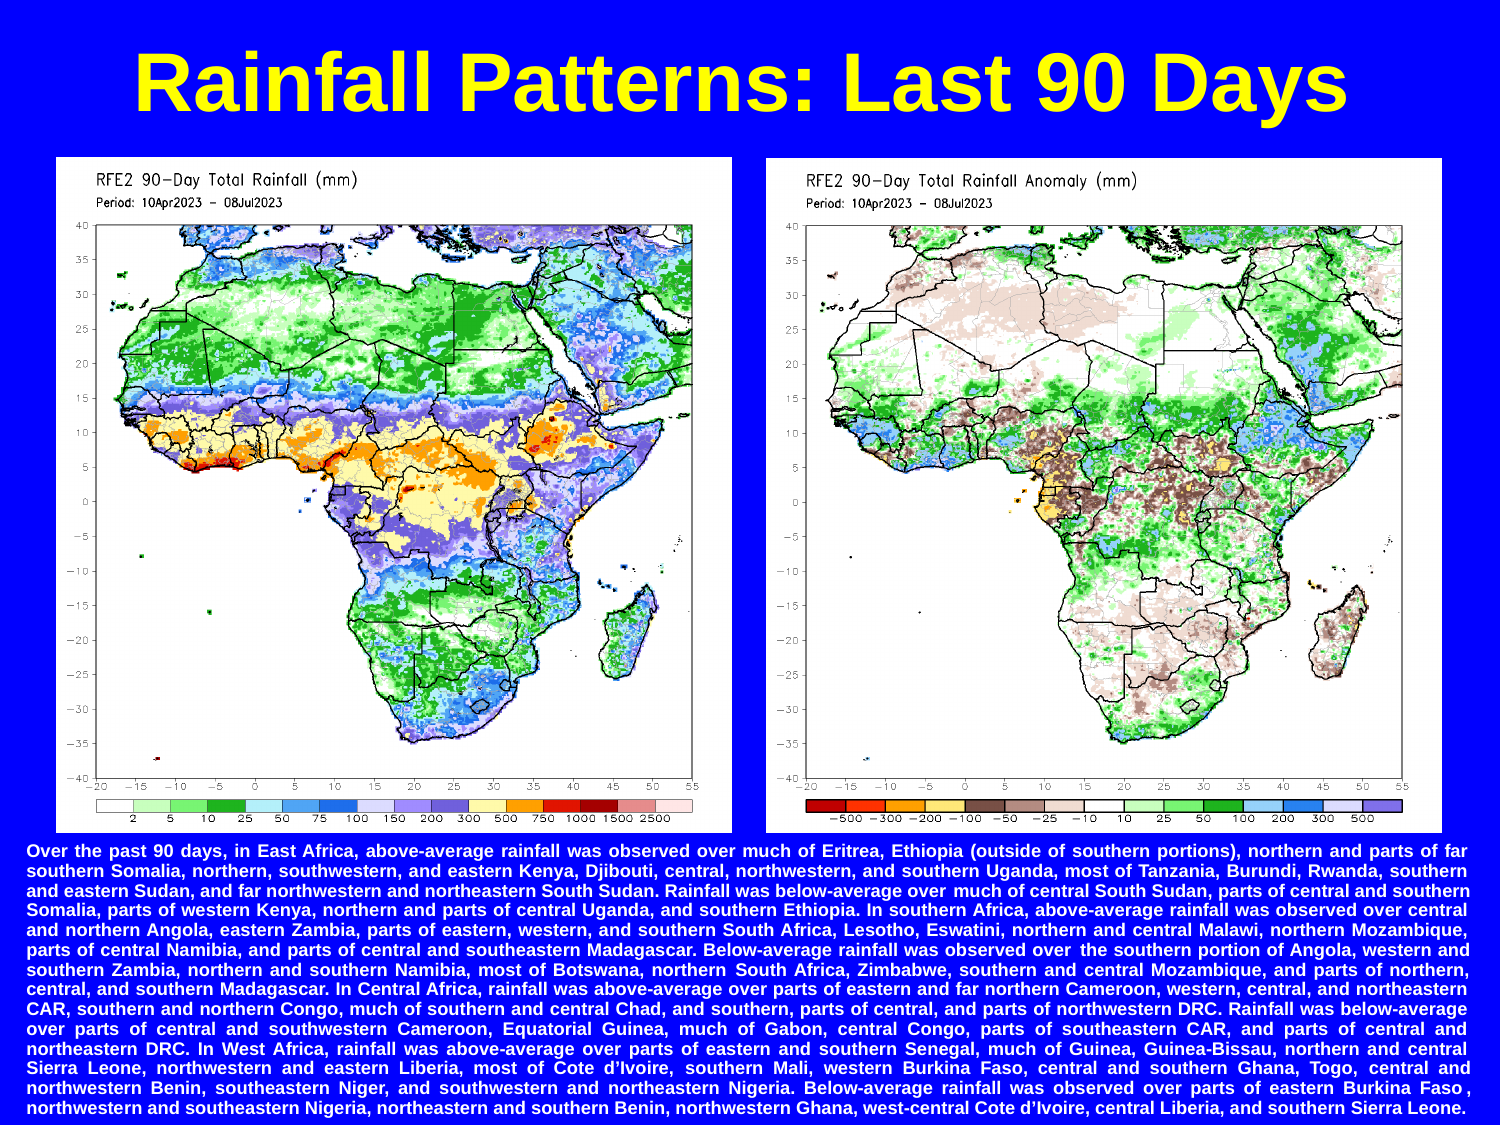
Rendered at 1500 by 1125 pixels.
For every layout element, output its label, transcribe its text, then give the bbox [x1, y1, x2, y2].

picture [765, 157, 1442, 834]
text_box Over the past 90 days, in East Africa, above-average rainfall was observed over much of Eritrea, Ethiopia (outside of southern portions), northern and parts of far southern Somalia, northern, southwestern, and eastern Kenya, Djibouti, central, northwestern, and southern Uganda, most of Tanzania, Burundi, Rwanda, southern and eastern Sudan, and far northwestern and northeastern South Sudan. Rainfall was below-average over much of central South Sudan, parts of central and southern Somalia, parts of western Kenya, northern and parts of central Uganda, and southern Ethiopia. In southern Africa, above-average rainfall was observed over central and northern Angola, eastern Zambia, parts of eastern, western, and southern South Africa, Lesotho, Eswatini, northern and central Malawi, northern Mozambique, parts of central Namibia, and parts of central and southeastern Madagascar. Below-average rainfall was observed over the southern portion of Angola, western and southern Zambia, northern and southern Namibia, most of Botswana, northern South Africa, Zimbabwe, southern and central Mozambique, and parts of northern, central, and southern Madagascar. In Central Africa, rainfall was above-average over parts of eastern and far northern Cameroon, western, central, and northeastern CAR, southern and northern Congo, much of southern and central Chad, and southern, parts of central, and parts of northwestern DRC. Rainfall was below-average over parts of central and southwestern Cameroon, Equatorial Guinea, much of Gabon, central Congo, parts of southeastern CAR, and parts of central and northeastern DRC. In West Africa, rainfall was above-average over parts of eastern and southern Senegal, much of Guinea, Guinea-Bissau, northern and central Sierra Leone, northwestern and eastern Liberia, most of Cote d’Ivoire, southern Mali, western Burkina Faso, central and southern Ghana, Togo, central and northwestern Benin, southeastern Niger, and southwestern and northeastern Nigeria. Below-average rainfall was observed over parts of eastern Burkina Faso, northwestern and southeastern Nigeria, northeastern and southern Benin, northwestern Ghana, west-central Cote d’Ivoire, central Liberia, and southern Sierra Leone. [11, 834, 1487, 1125]
picture [55, 156, 732, 833]
title Rainfall Patterns: Last 90 Days [111, 11, 1374, 145]
